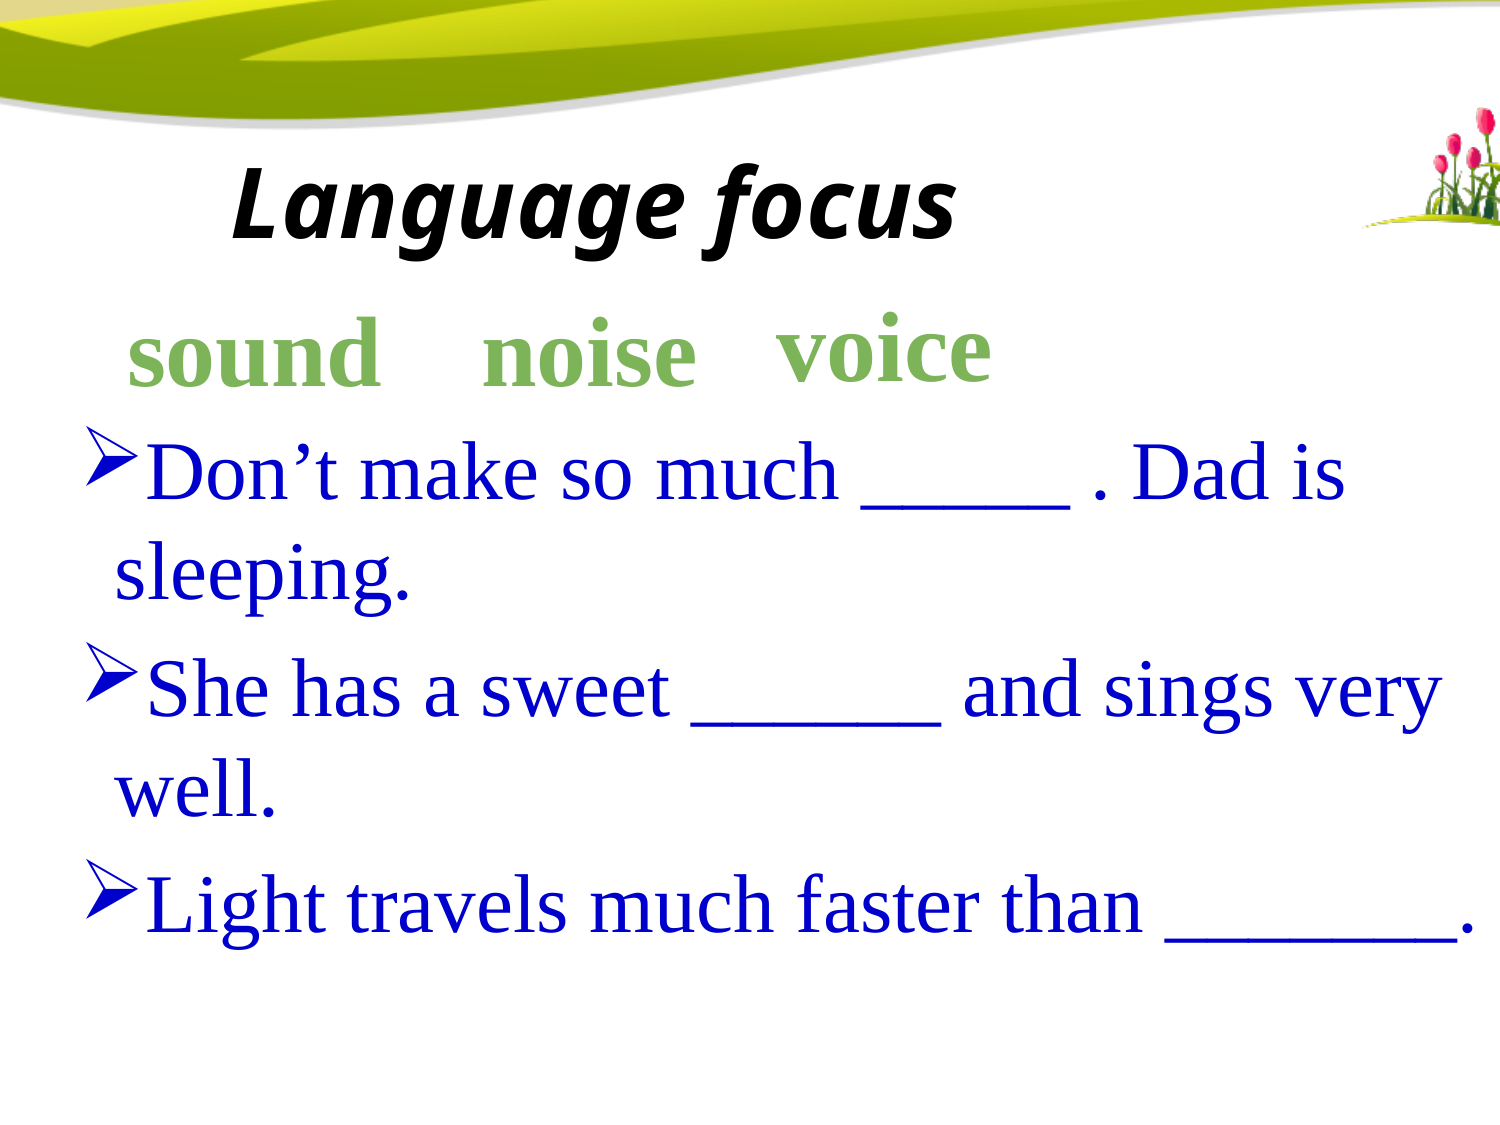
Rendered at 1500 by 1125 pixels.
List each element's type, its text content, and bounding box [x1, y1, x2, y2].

text_box Don’t make so much _____ . Dad is sleeping. She has a sweet ______ and sings very well. Light travels much faster than _______. [64, 408, 1500, 957]
text_box noise [466, 278, 798, 414]
title Language focus [88, 145, 975, 268]
text_box sound [112, 278, 420, 414]
picture [0, 0, 1500, 232]
text_box voice [761, 273, 1047, 409]
